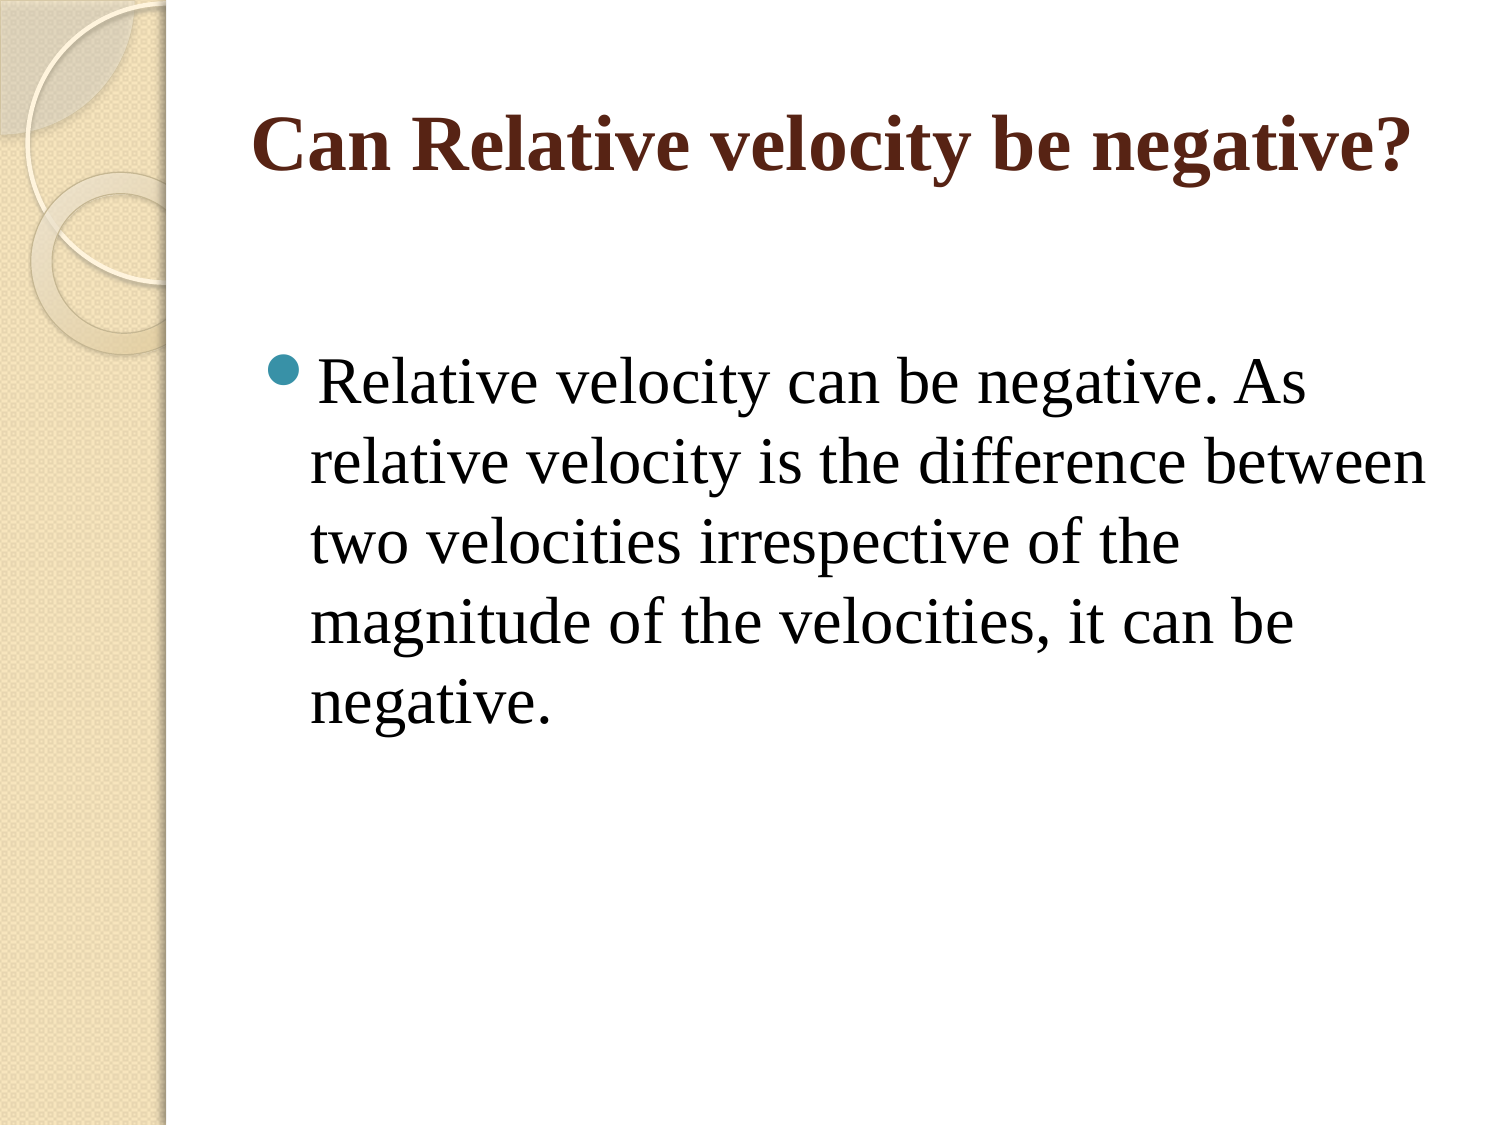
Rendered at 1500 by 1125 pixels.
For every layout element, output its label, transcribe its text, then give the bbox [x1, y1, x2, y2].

title Can Relative velocity be negative? [235, 45, 1466, 233]
list Relative velocity can be negative. As relative velocity is the difference between two velocities irrespective of the magnitude of the velocities, it can be negative. [235, 237, 1466, 1025]
